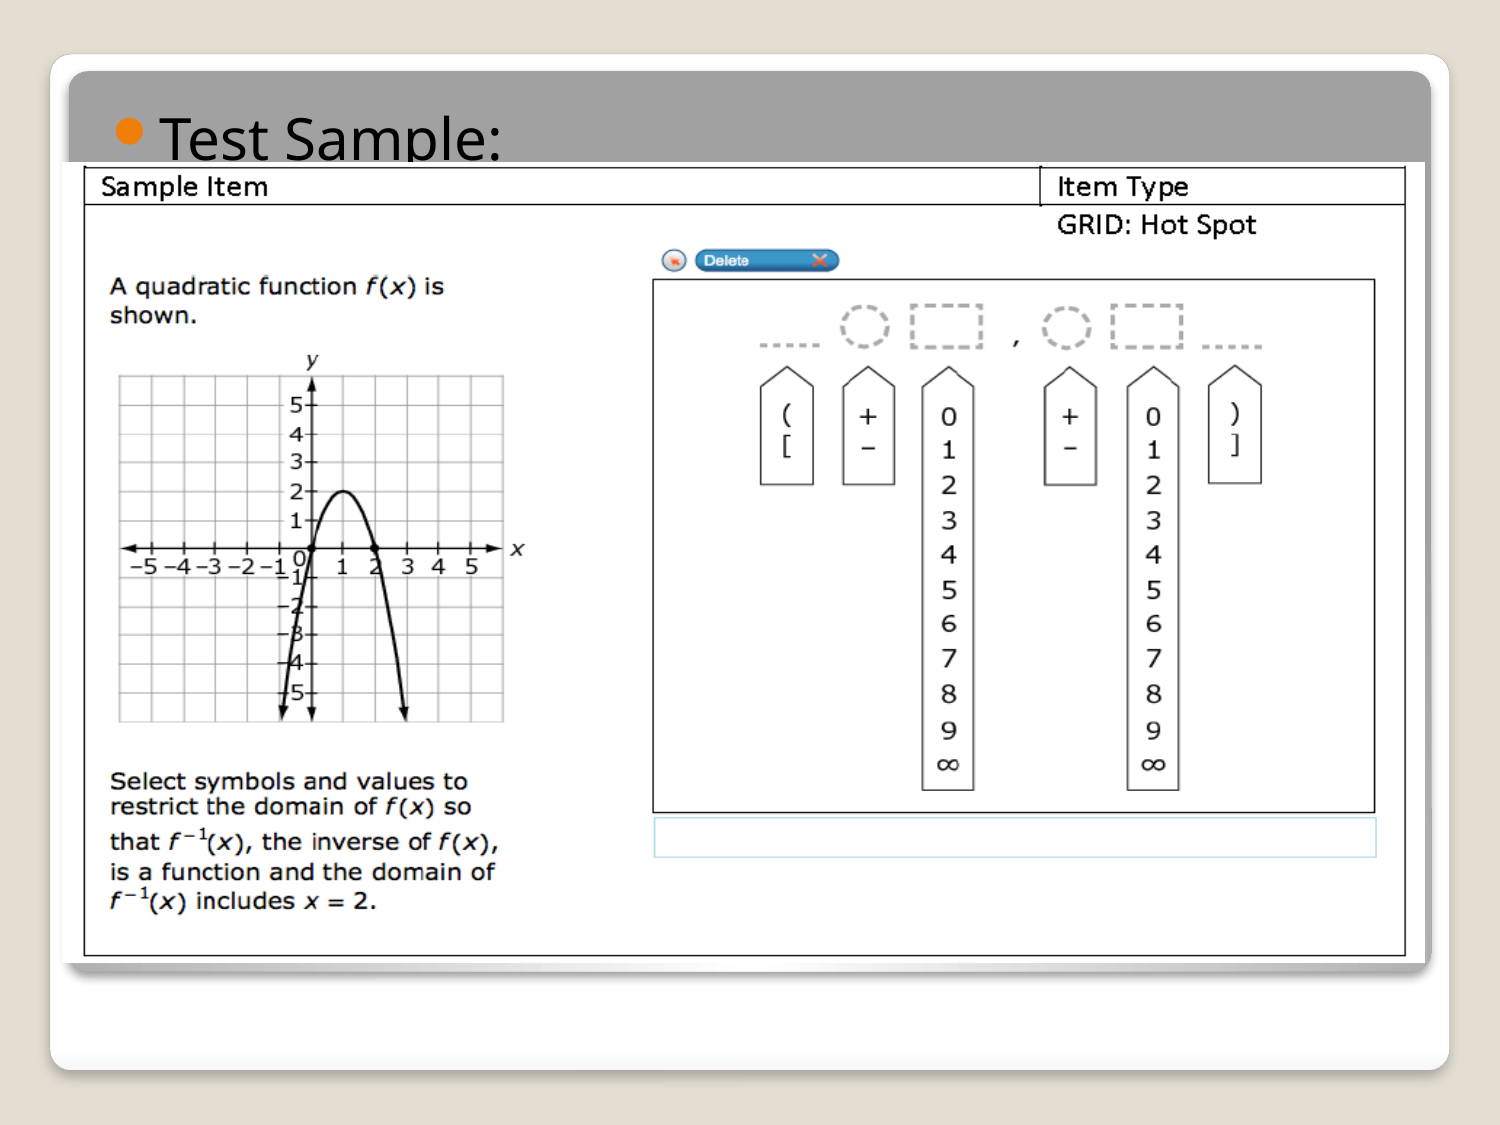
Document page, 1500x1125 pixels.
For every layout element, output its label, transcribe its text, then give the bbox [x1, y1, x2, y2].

picture [62, 162, 1426, 963]
list Test Sample: [82, 86, 1425, 162]
